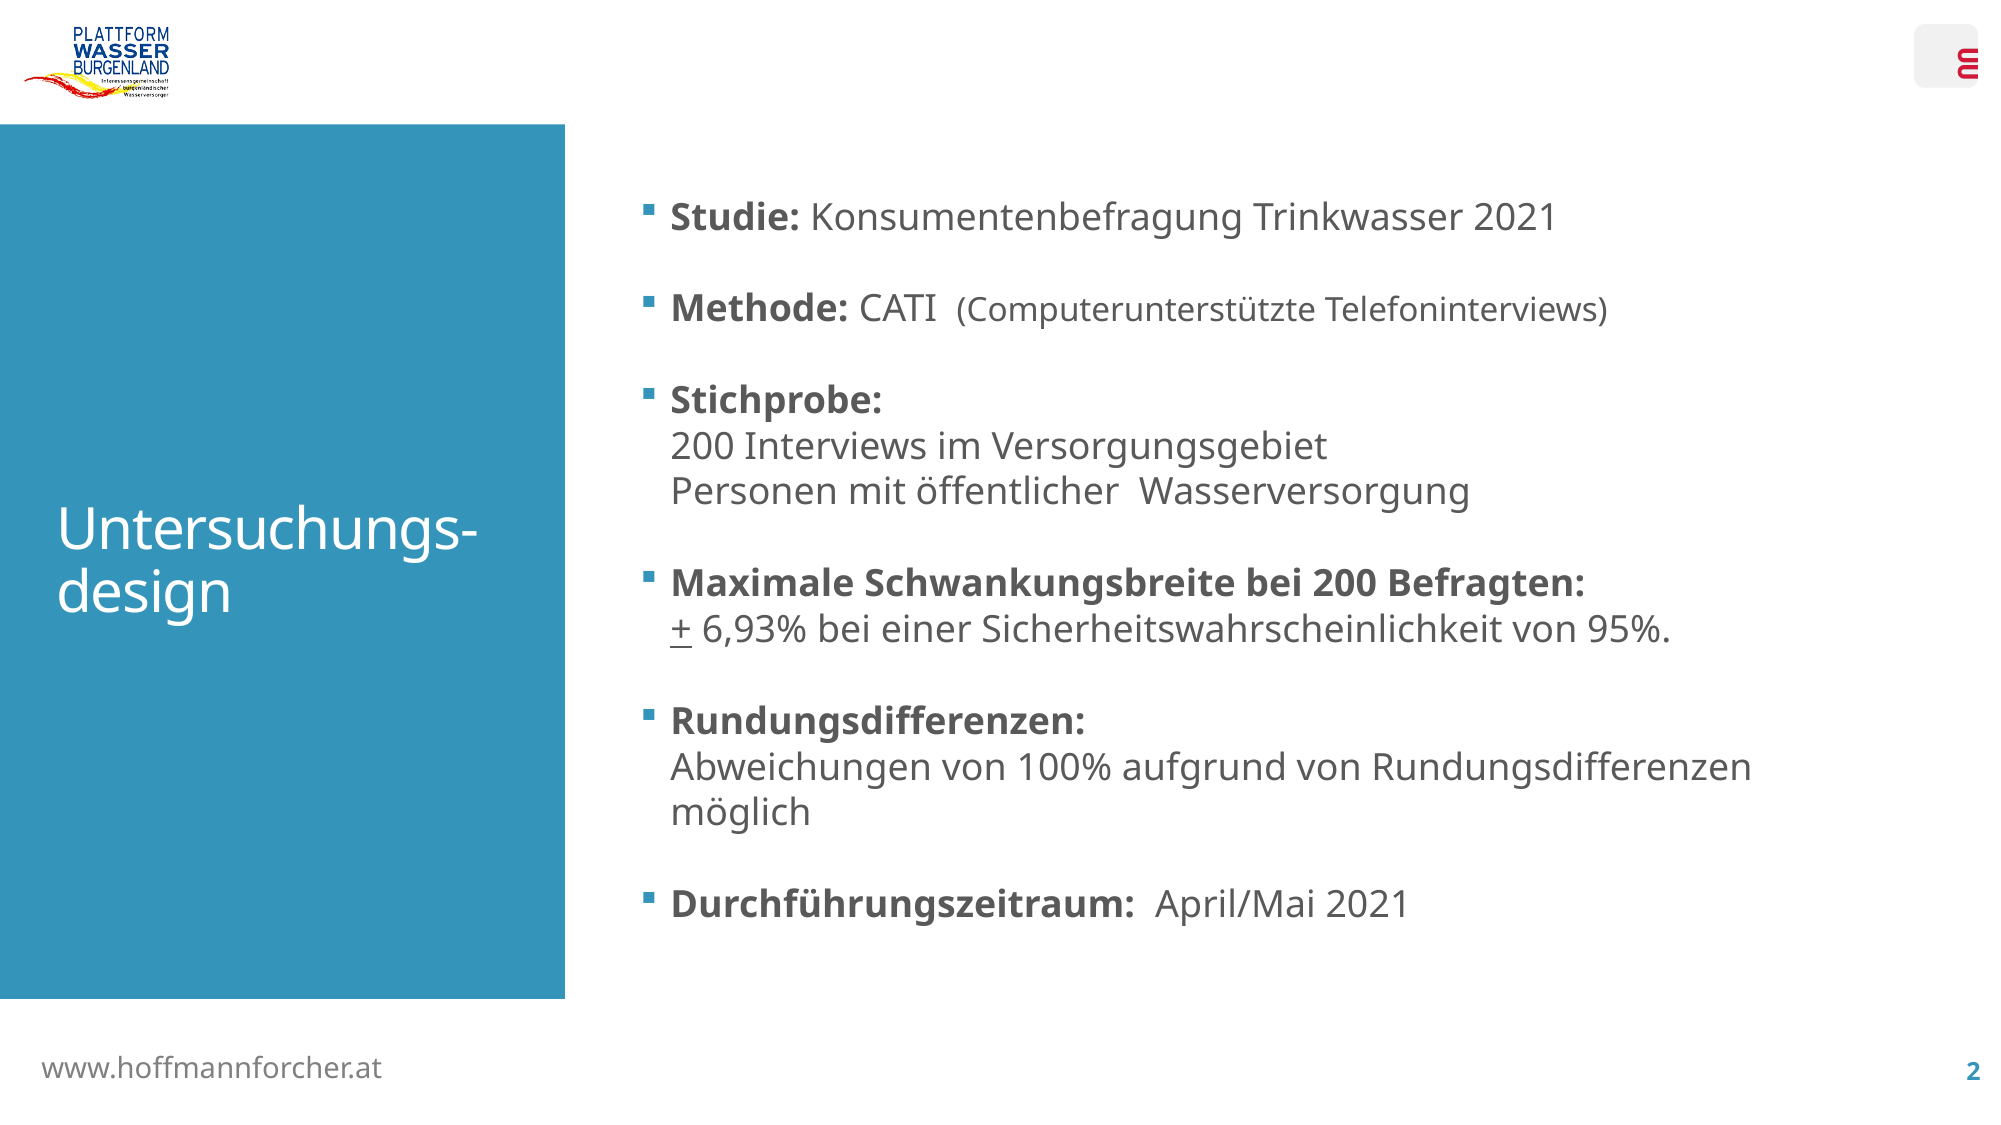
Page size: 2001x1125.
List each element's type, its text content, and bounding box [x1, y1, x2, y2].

picture [22, 24, 170, 103]
title Untersuchungs-design [41, 184, 525, 940]
picture [1914, 24, 1978, 88]
slide_number 2 [1744, 1042, 1996, 1103]
list Studie: Konsumentenbefragung Trinkwasser 2021 Methode: CATI (Computerunterstützte Telefoninterviews) Stichprobe: 200 Interviews im Versorgungsgebiet Personen mit öffentlicher Wasserversorgung Maximale Schwankungsbreite bei 200 Befragten: + 6,93% bei einer Sicherheitswahrscheinlichkeit von 95%. Rundungsdifferenzen: Abweichungen von 100% aufgrund von Rundungsdifferenzen möglich Durchführungszeitraum: April/Mai 2021 [625, 184, 1826, 940]
